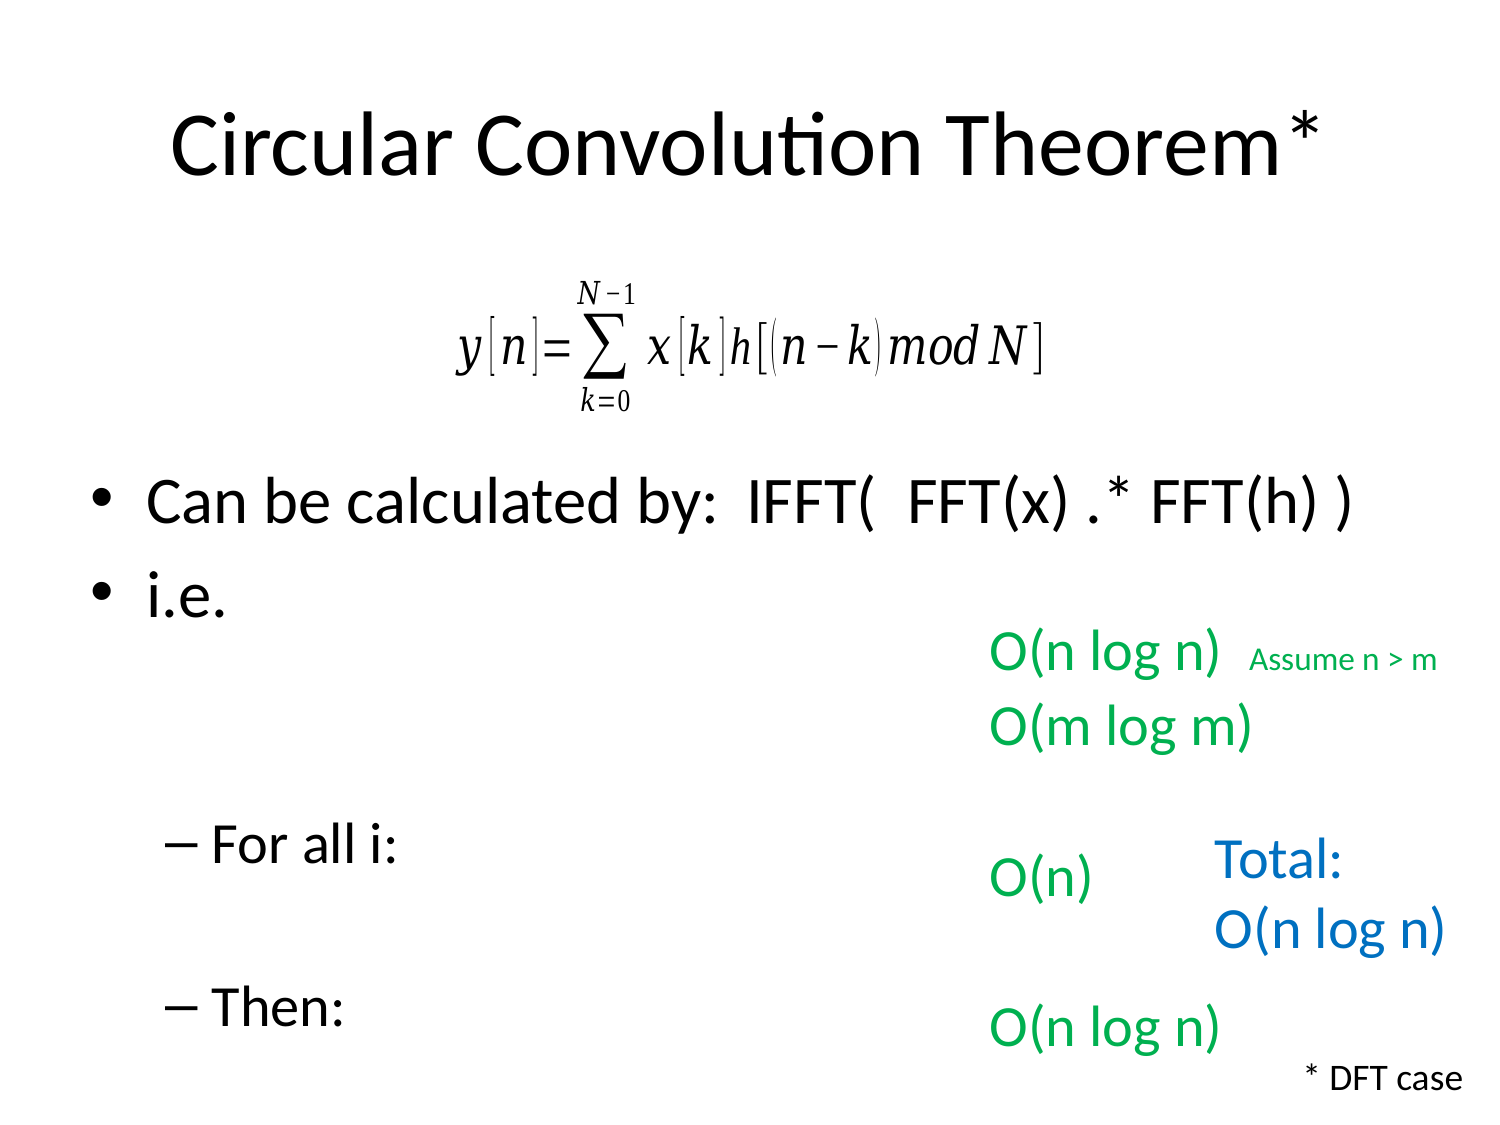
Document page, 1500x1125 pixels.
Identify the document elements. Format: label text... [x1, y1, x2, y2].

title Circular Convolution Theorem* [75, 45, 1425, 233]
text_box Total: O(n log n) [1199, 812, 1500, 968]
text_box O(n log n) Assume n > m O(m log m) O(n) O(n log n) [975, 605, 1463, 1066]
text_box * DFT case [1287, 1045, 1500, 1106]
